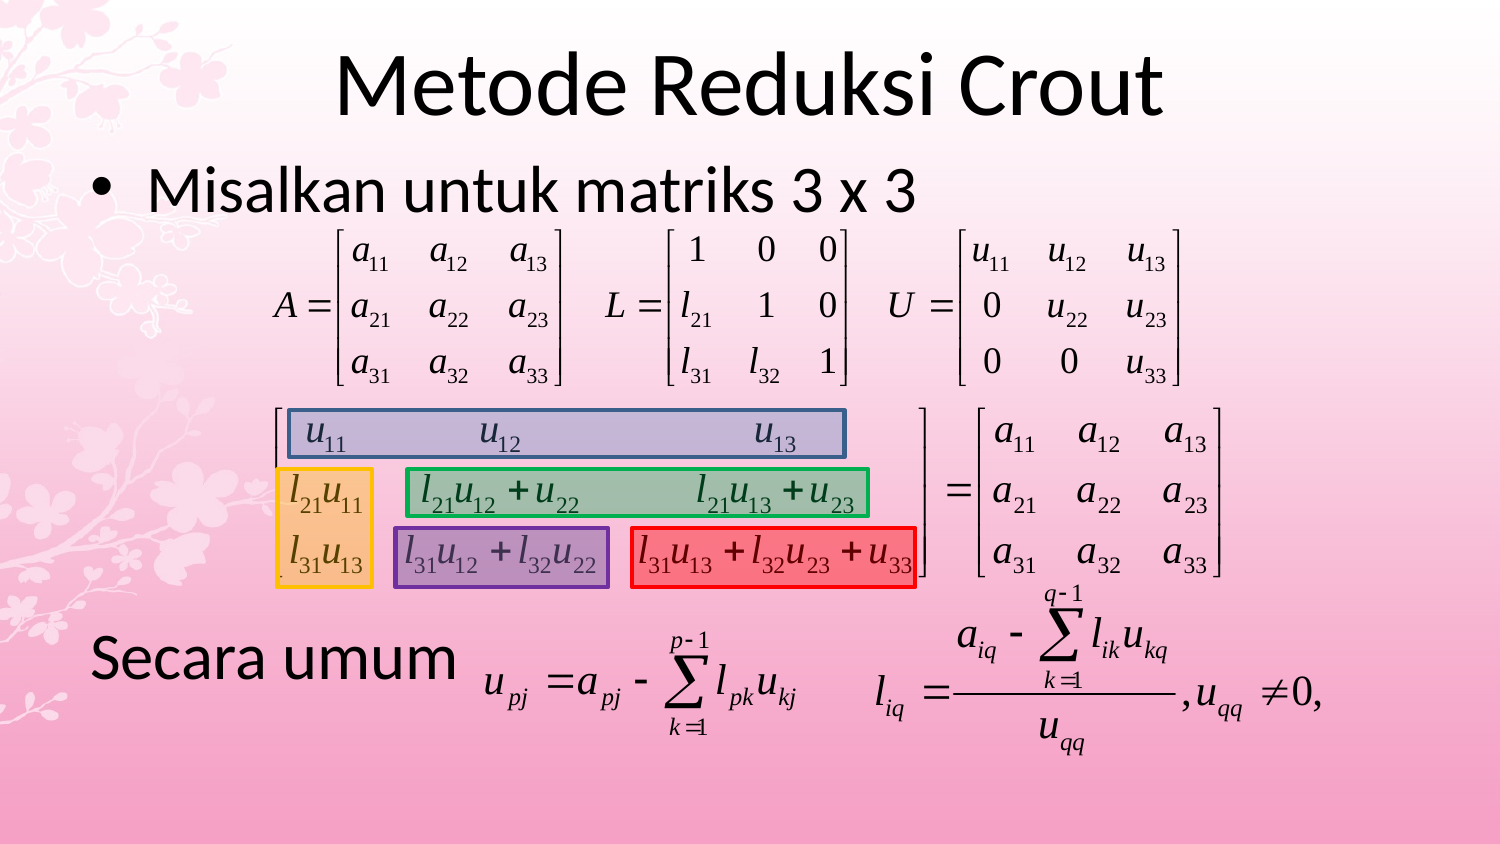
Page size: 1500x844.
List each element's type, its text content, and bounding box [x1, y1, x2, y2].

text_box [868, 575, 1329, 763]
list Misalkan untuk matriks 3 x 3 Secara umum [74, 138, 1426, 696]
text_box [265, 220, 1194, 397]
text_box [265, 397, 1277, 588]
picture [0, 0, 1500, 844]
title Metode Reduksi Crout [74, 8, 1426, 138]
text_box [478, 622, 810, 746]
